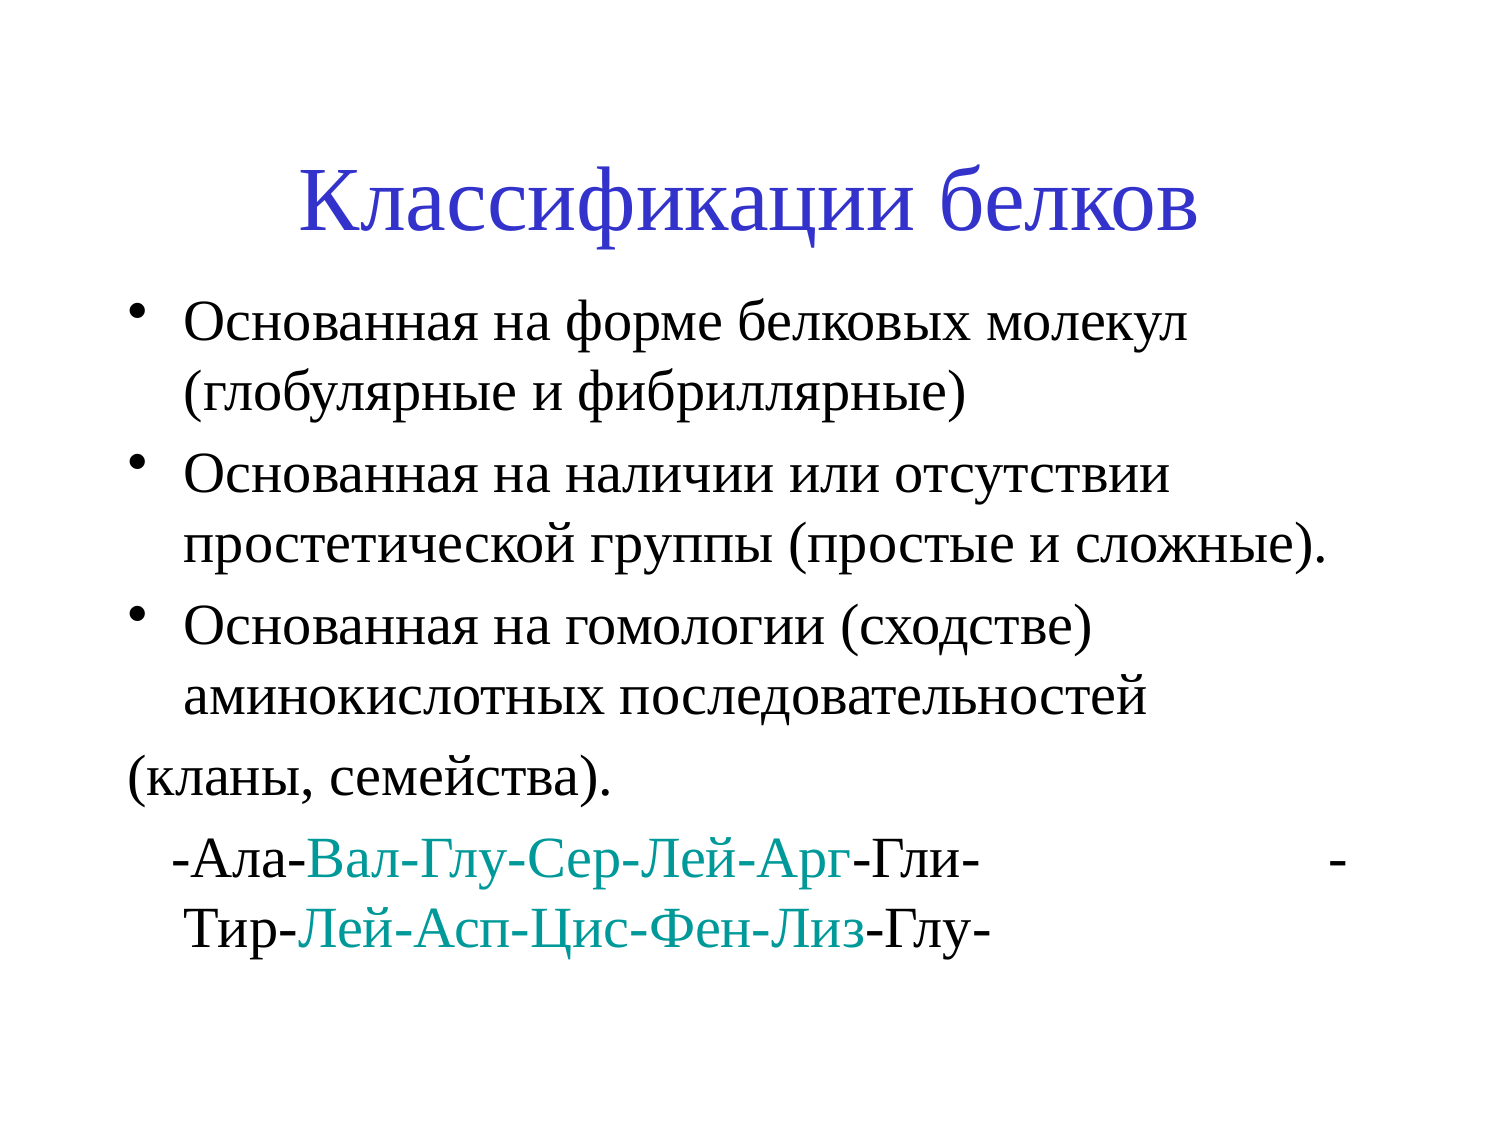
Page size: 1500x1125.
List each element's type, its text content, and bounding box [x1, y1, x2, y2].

list Основанная на форме белковых молекул (глобулярные и фибриллярные) Основанная на наличии или отсутствии простетической группы (простые и сложные). Основанная на гомологии (сходстве) аминокислотных последовательностей (кланы, семейства). -Ала-Вал-Глу-Сер-Лей-Арг-Гли- -Тир-Лей-Асп-Цис-Фен-Лиз-Глу- [112, 275, 1375, 1050]
title Классификации белков [112, 99, 1388, 288]
